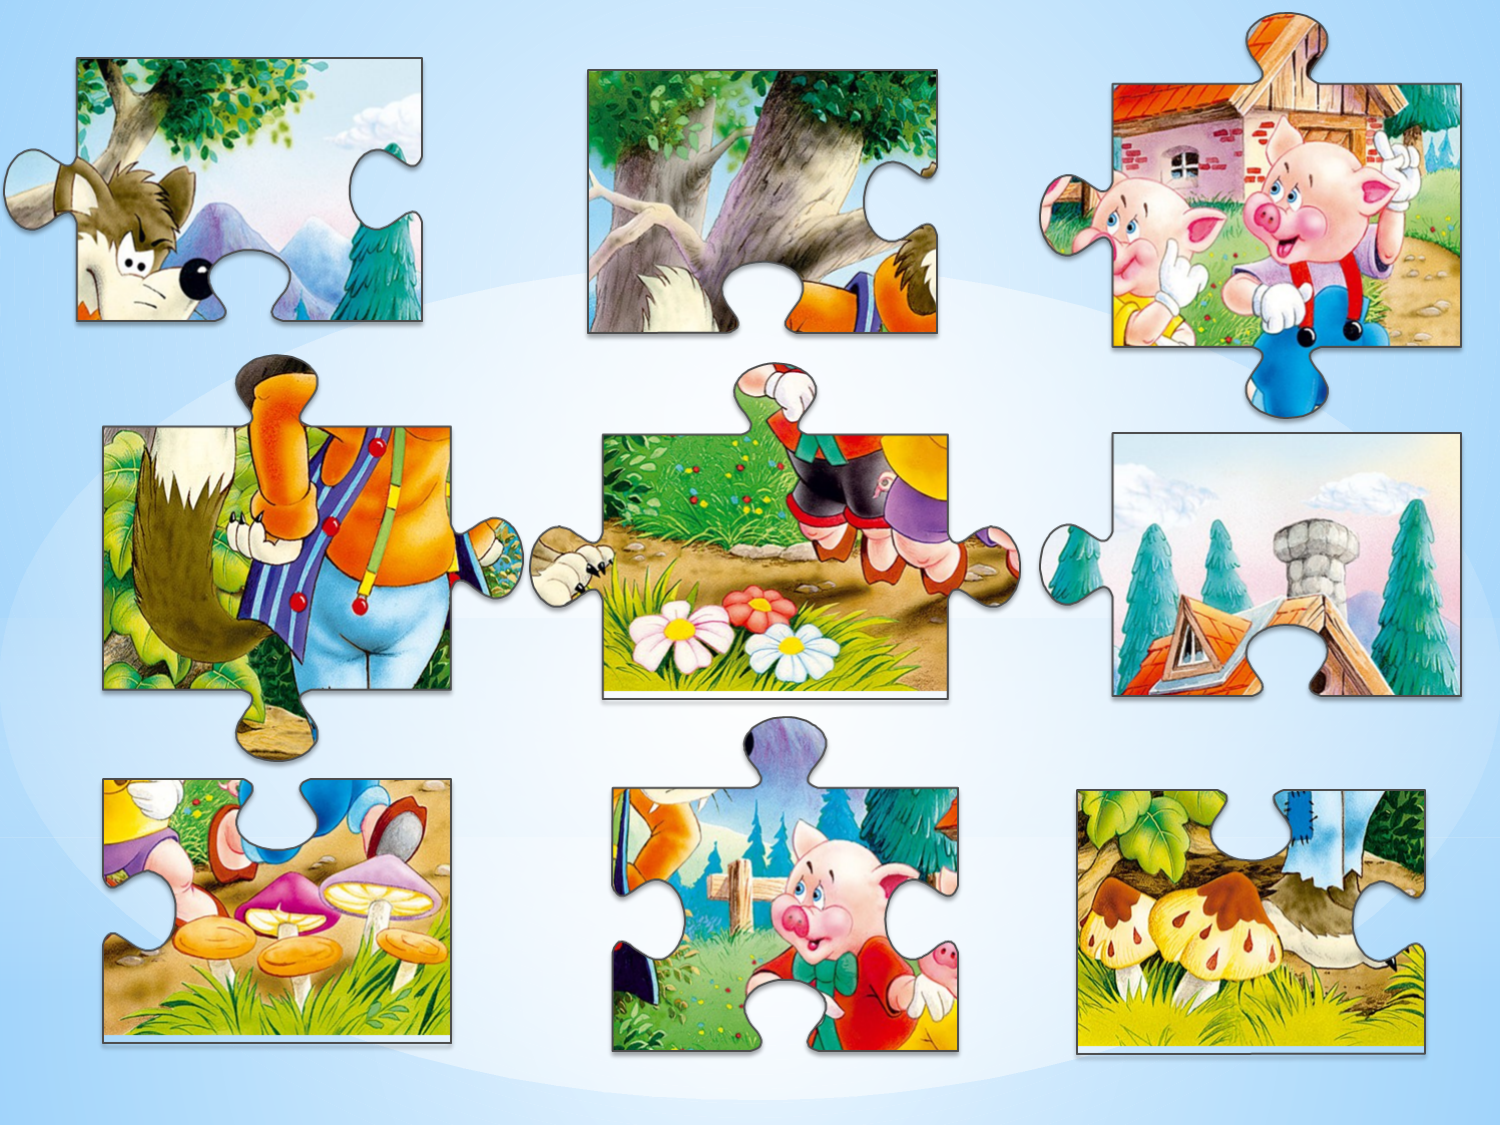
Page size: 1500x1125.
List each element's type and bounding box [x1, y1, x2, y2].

picture [95, 351, 1029, 1055]
picture [579, 66, 945, 345]
picture [1032, 9, 1469, 709]
picture [0, 54, 430, 333]
picture [1068, 786, 1433, 1066]
picture [604, 713, 967, 1063]
